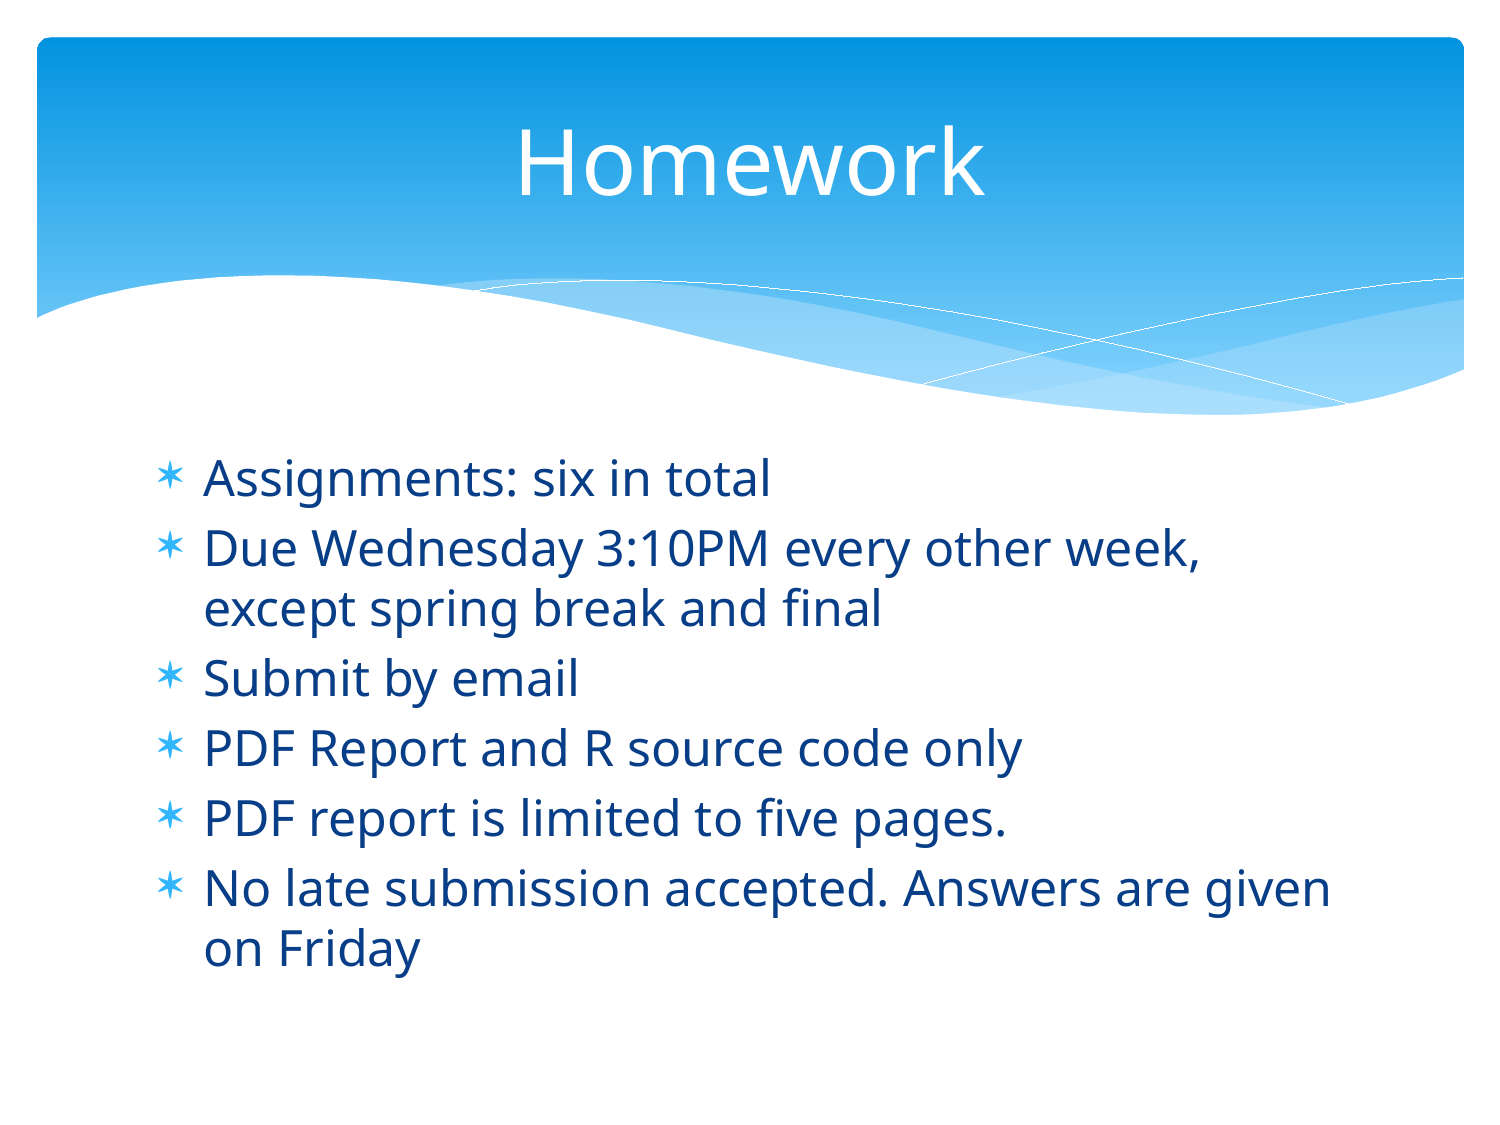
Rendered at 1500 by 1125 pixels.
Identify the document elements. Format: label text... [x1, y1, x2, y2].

title Homework [75, 55, 1425, 261]
list Assignments: six in total Due Wednesday 3:10PM every other week, except spring break and final Submit by email PDF Report and R source code only PDF report is limited to five pages. No late submission accepted. Answers are given on Friday [143, 438, 1359, 1005]
